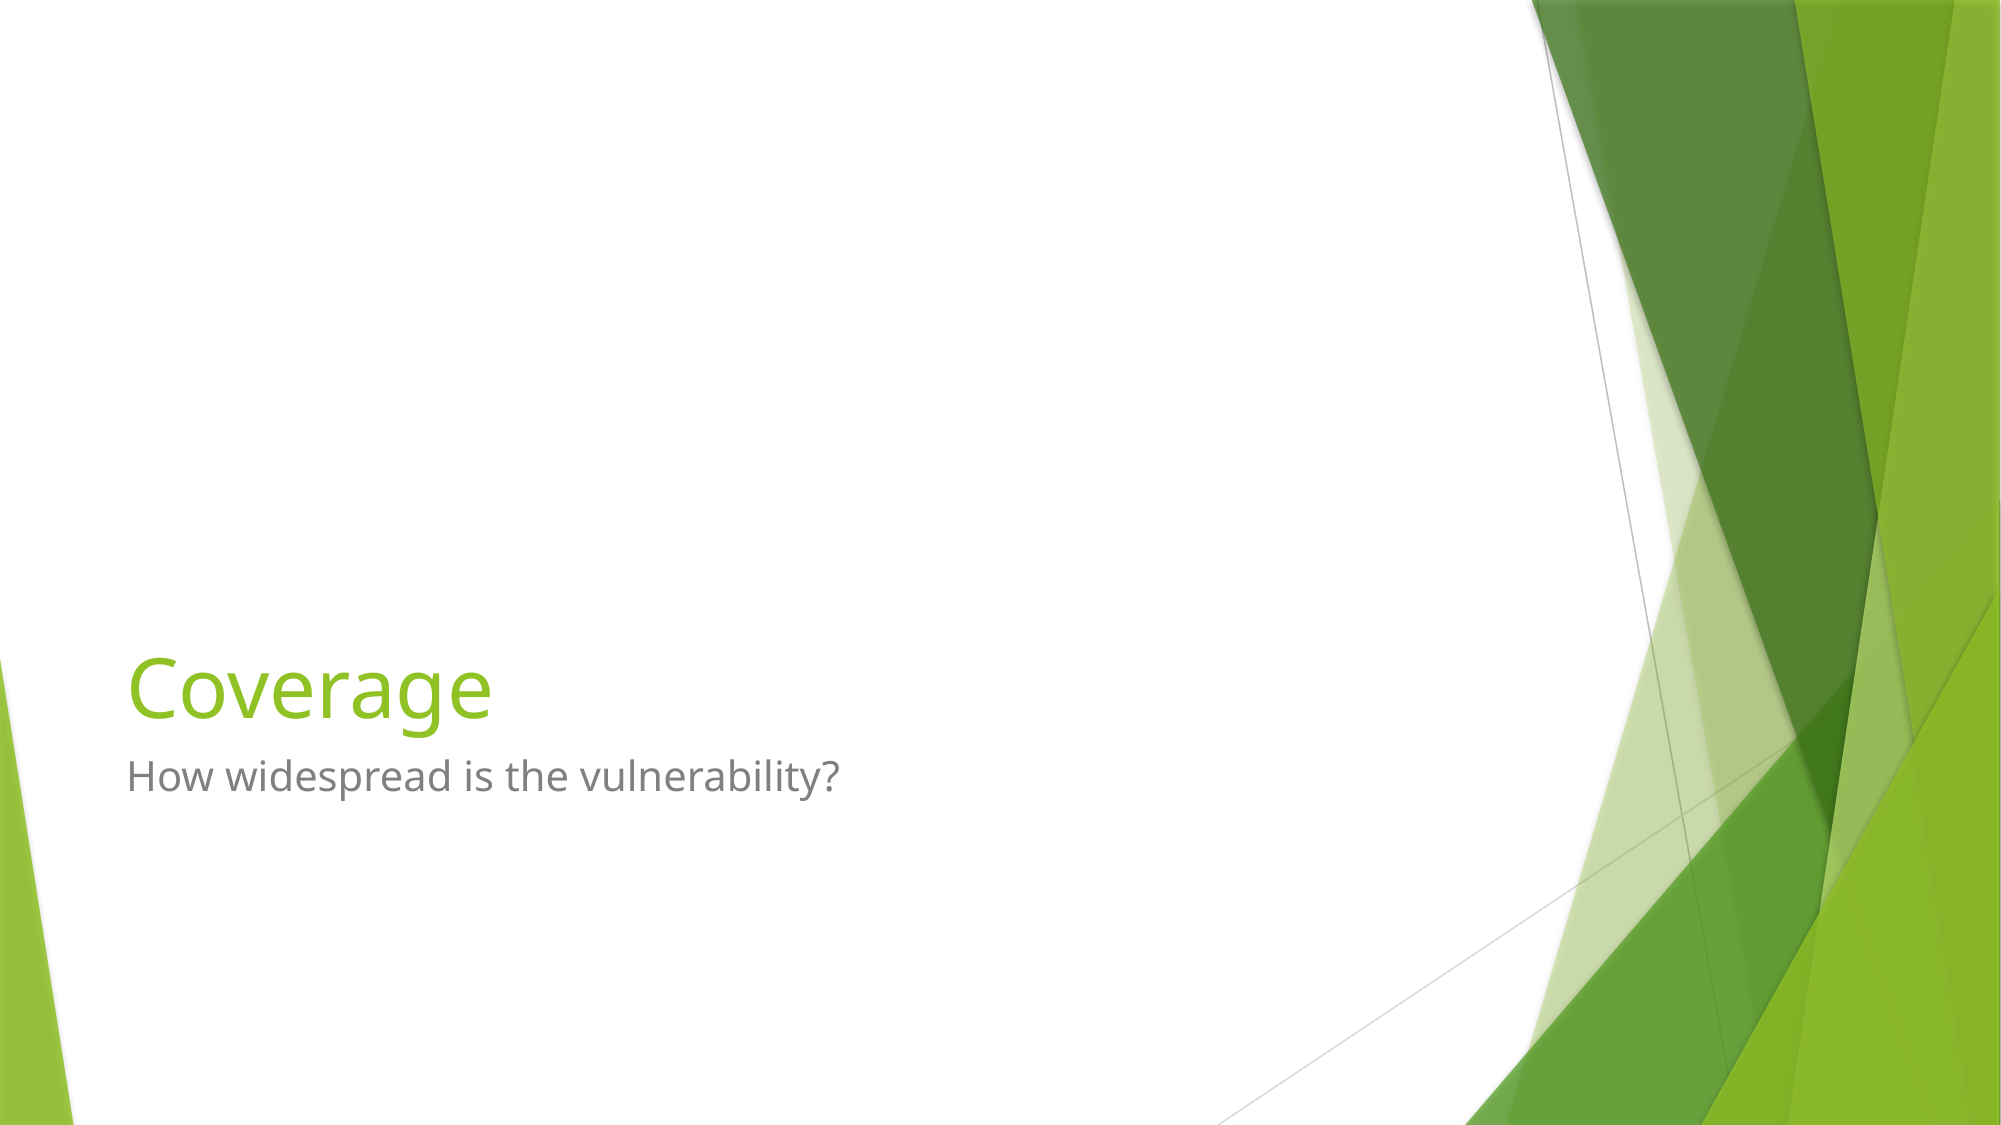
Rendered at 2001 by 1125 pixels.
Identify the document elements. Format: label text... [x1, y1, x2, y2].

list How widespread is the vulnerability? [111, 742, 1522, 884]
title Coverage [111, 443, 1522, 742]
